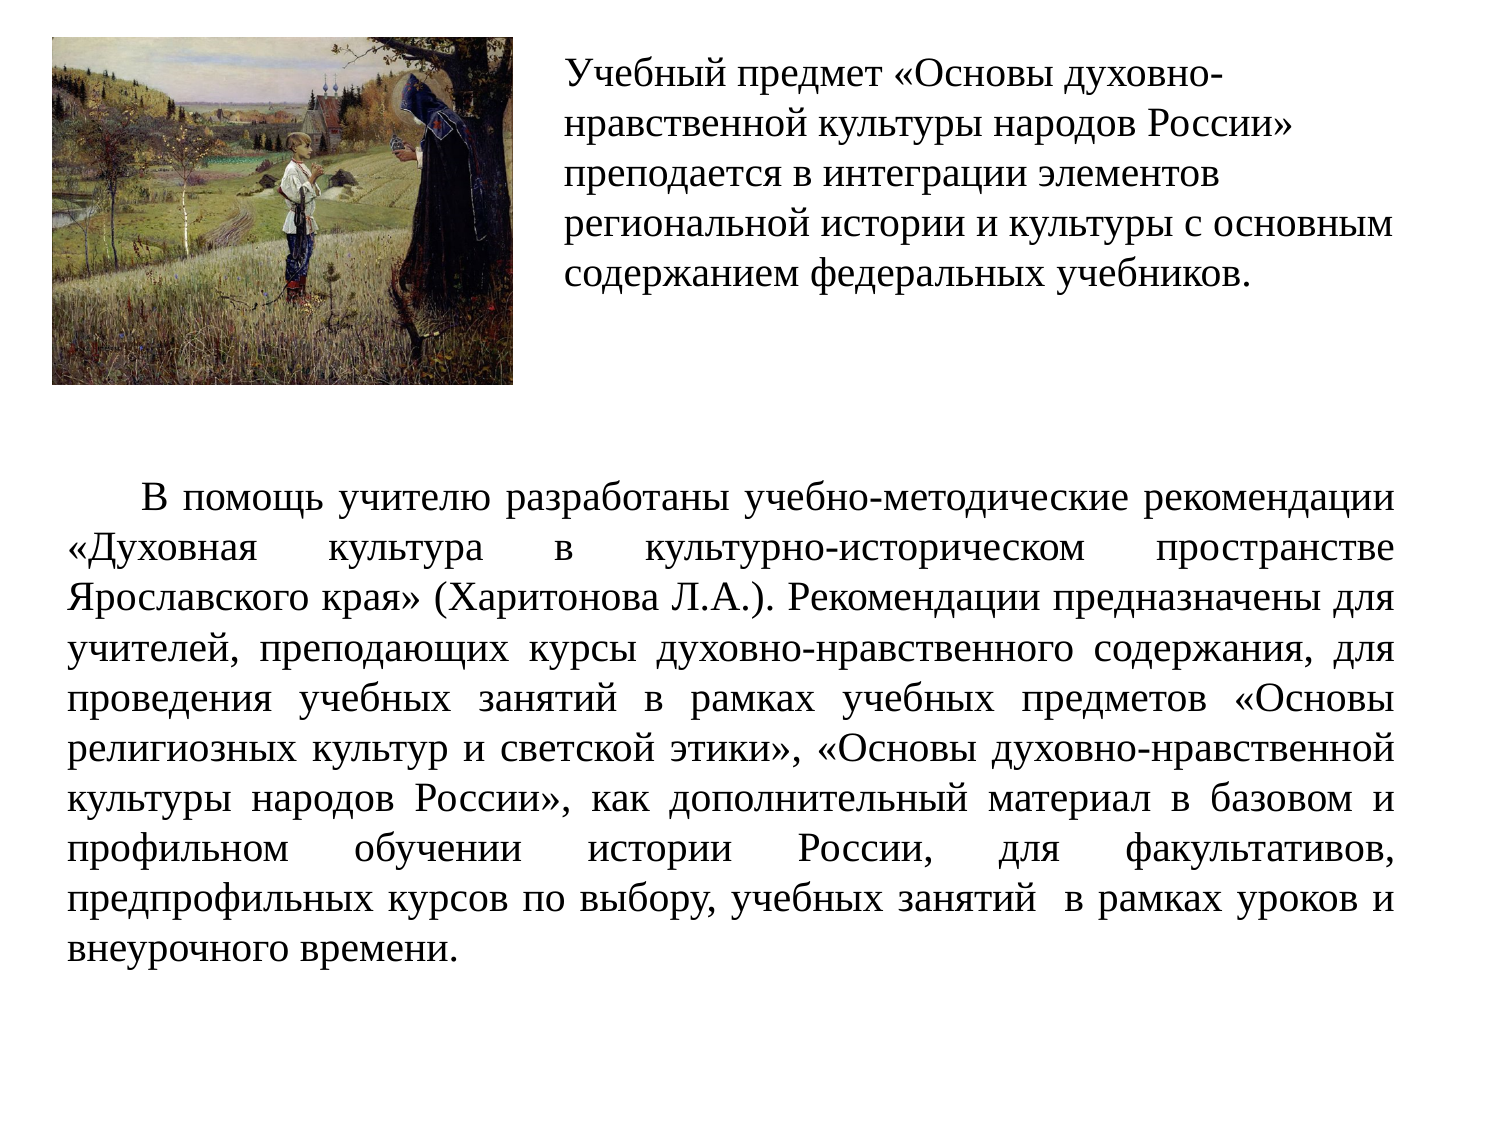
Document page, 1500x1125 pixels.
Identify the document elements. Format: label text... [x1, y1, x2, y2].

text_box Учебный предмет «Основы духовно-нравственной культуры народов России» преподается в интеграции элементов региональной истории и культуры с основным содержанием федеральных учебников. [549, 37, 1447, 303]
picture [52, 37, 514, 385]
text_box В помощь учителю разработаны учебно-методические рекомендации «Духовная культура в культурно-историческом пространстве Ярославского края» (Харитонова Л.А.). Рекомендации предназначены для учителей, преподающих курсы духовно-нравственного содержания, для проведения учебных занятий в рамках учебных предметов «Основы религиозных культур и светской этики», «Основы духовно-нравственной культуры народов России», как дополнительный материал в базовом и профильном обучении истории России, для факультативов, предпрофильных курсов по выбору, учебных занятий в рамках уроков и внеурочного времени. [52, 461, 1411, 977]
